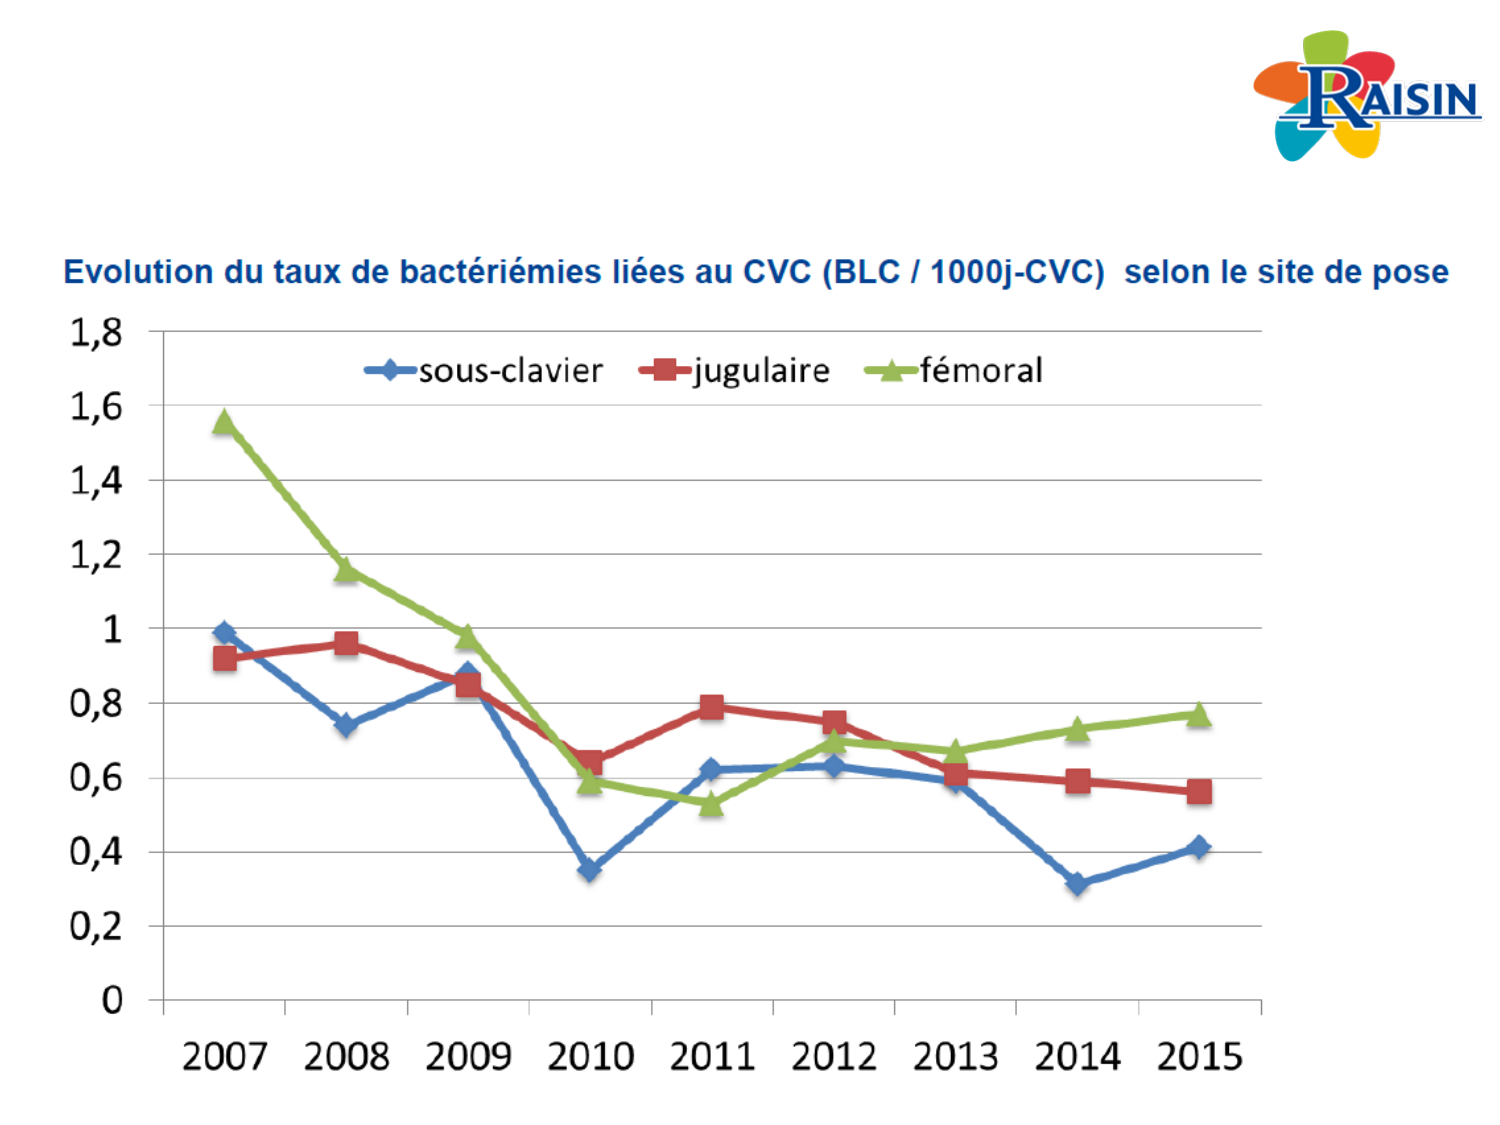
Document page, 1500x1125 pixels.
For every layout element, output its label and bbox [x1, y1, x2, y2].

picture [1253, 30, 1485, 163]
picture [40, 245, 1485, 1109]
